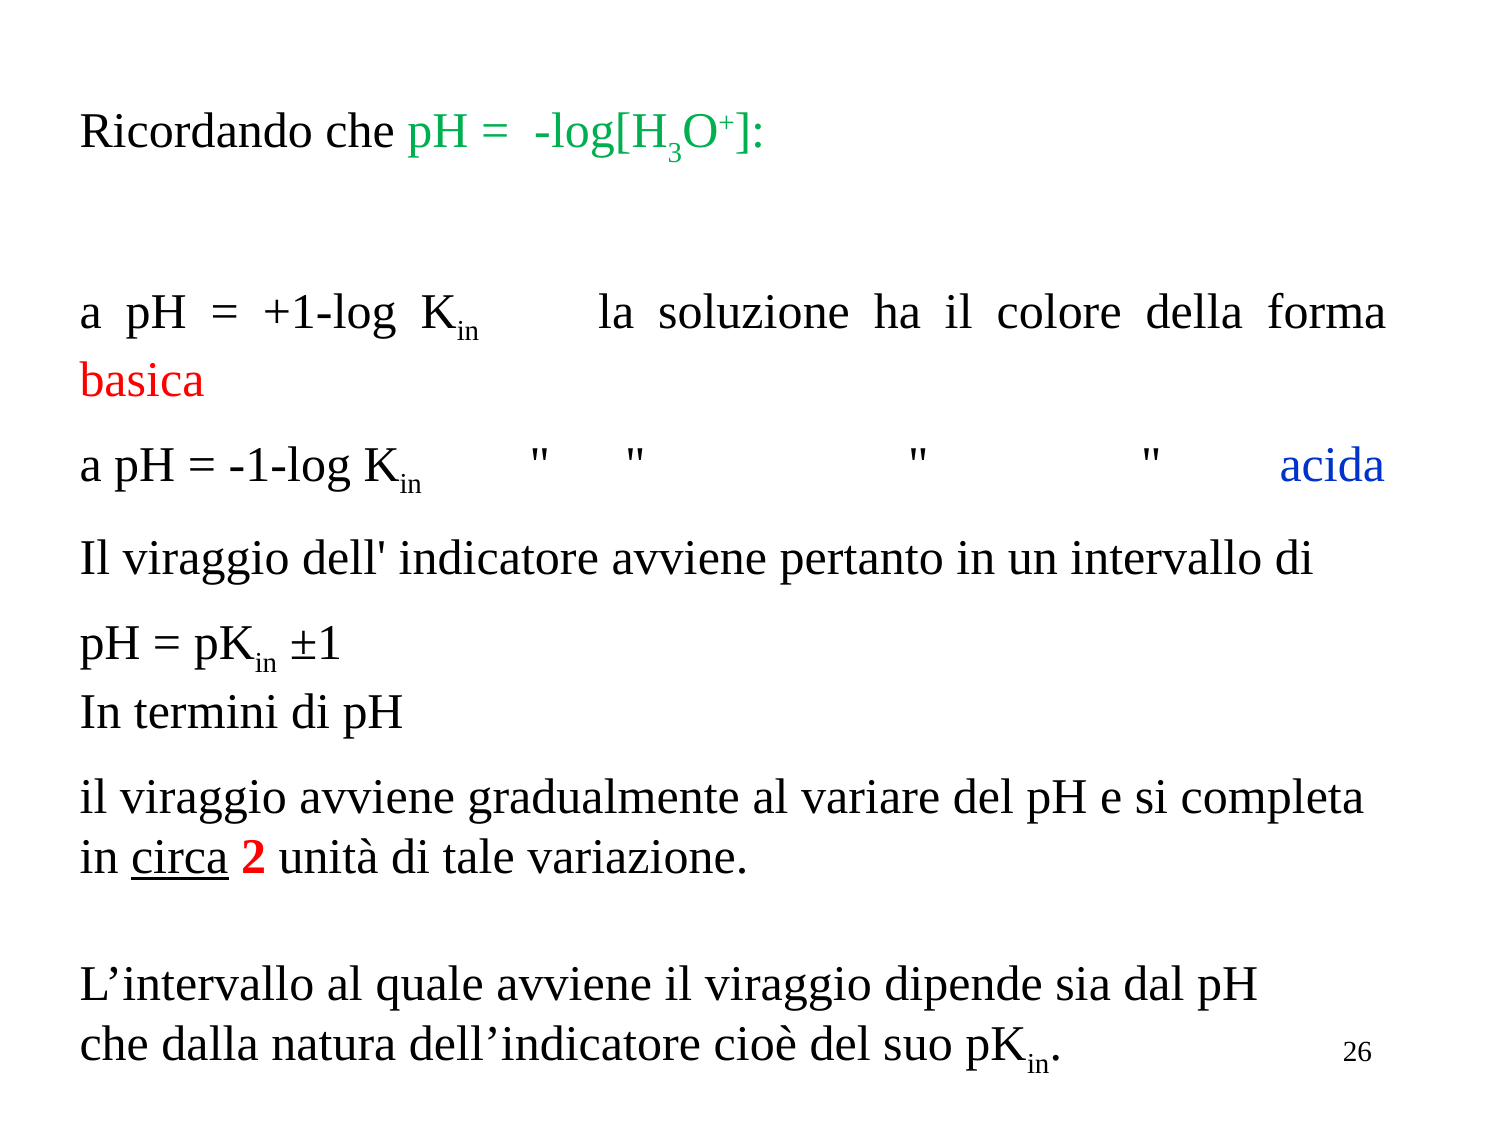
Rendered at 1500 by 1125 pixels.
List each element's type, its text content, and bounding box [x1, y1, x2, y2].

text_box L’intervallo al quale avviene il viraggio dipende sia dal pH che dalla natura dell’indicatore cioè del suo pKin. [64, 943, 1353, 1087]
text_box In termini di pH il viraggio avviene gradualmente al variare del pH e si completa in circa 2 unità di tale variazione. [64, 671, 1388, 892]
slide_number 26 [1074, 1024, 1388, 1101]
text_box Ricordando che pH = -log[H3O+]: a pH = +1-log Kin la soluzione ha il colore della forma basica a pH = -1-log Kin " " " " acida Il viraggio dell' indicatore avviene pertanto in un intervallo di pH = pKin ±1 [64, 90, 1403, 686]
